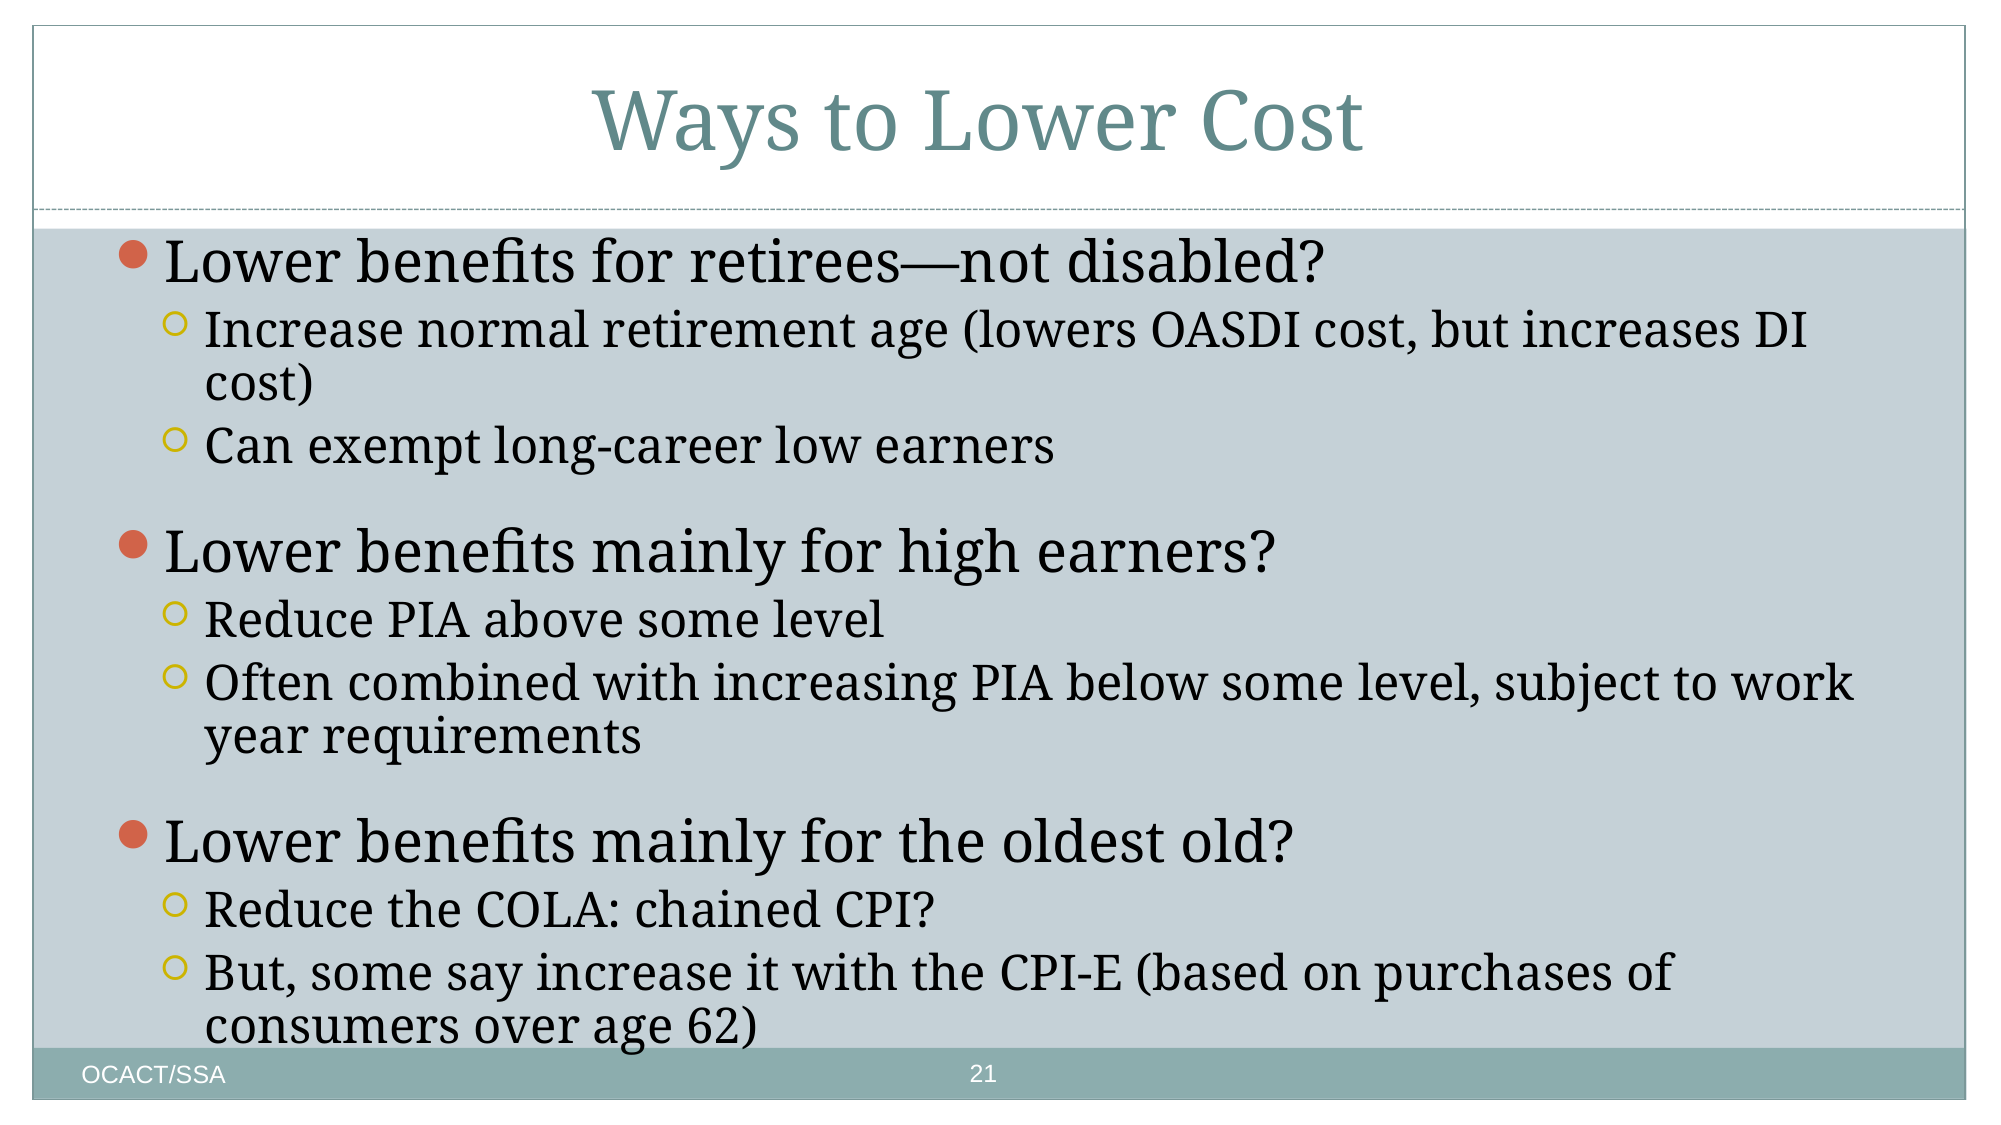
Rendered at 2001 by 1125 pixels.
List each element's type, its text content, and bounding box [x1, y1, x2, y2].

list Lower benefits for retirees—not disabled? Increase normal retirement age (lowers OASDI cost, but increases DI cost) Can exempt long-career low earners Lower benefits mainly for high earners? Reduce PIA above some level Often combined with increasing PIA below some level, subject to work year requirements Lower benefits mainly for the oldest old? Reduce the COLA: chained CPI? But, some say increase it with the CPI-E (based on purchases of consumers over age 62) [99, 224, 1876, 1038]
slide_number 21 [616, 1042, 1013, 1103]
footer OCACT/SSA [66, 1051, 850, 1112]
title Ways to Lower Cost [124, 44, 1876, 176]
